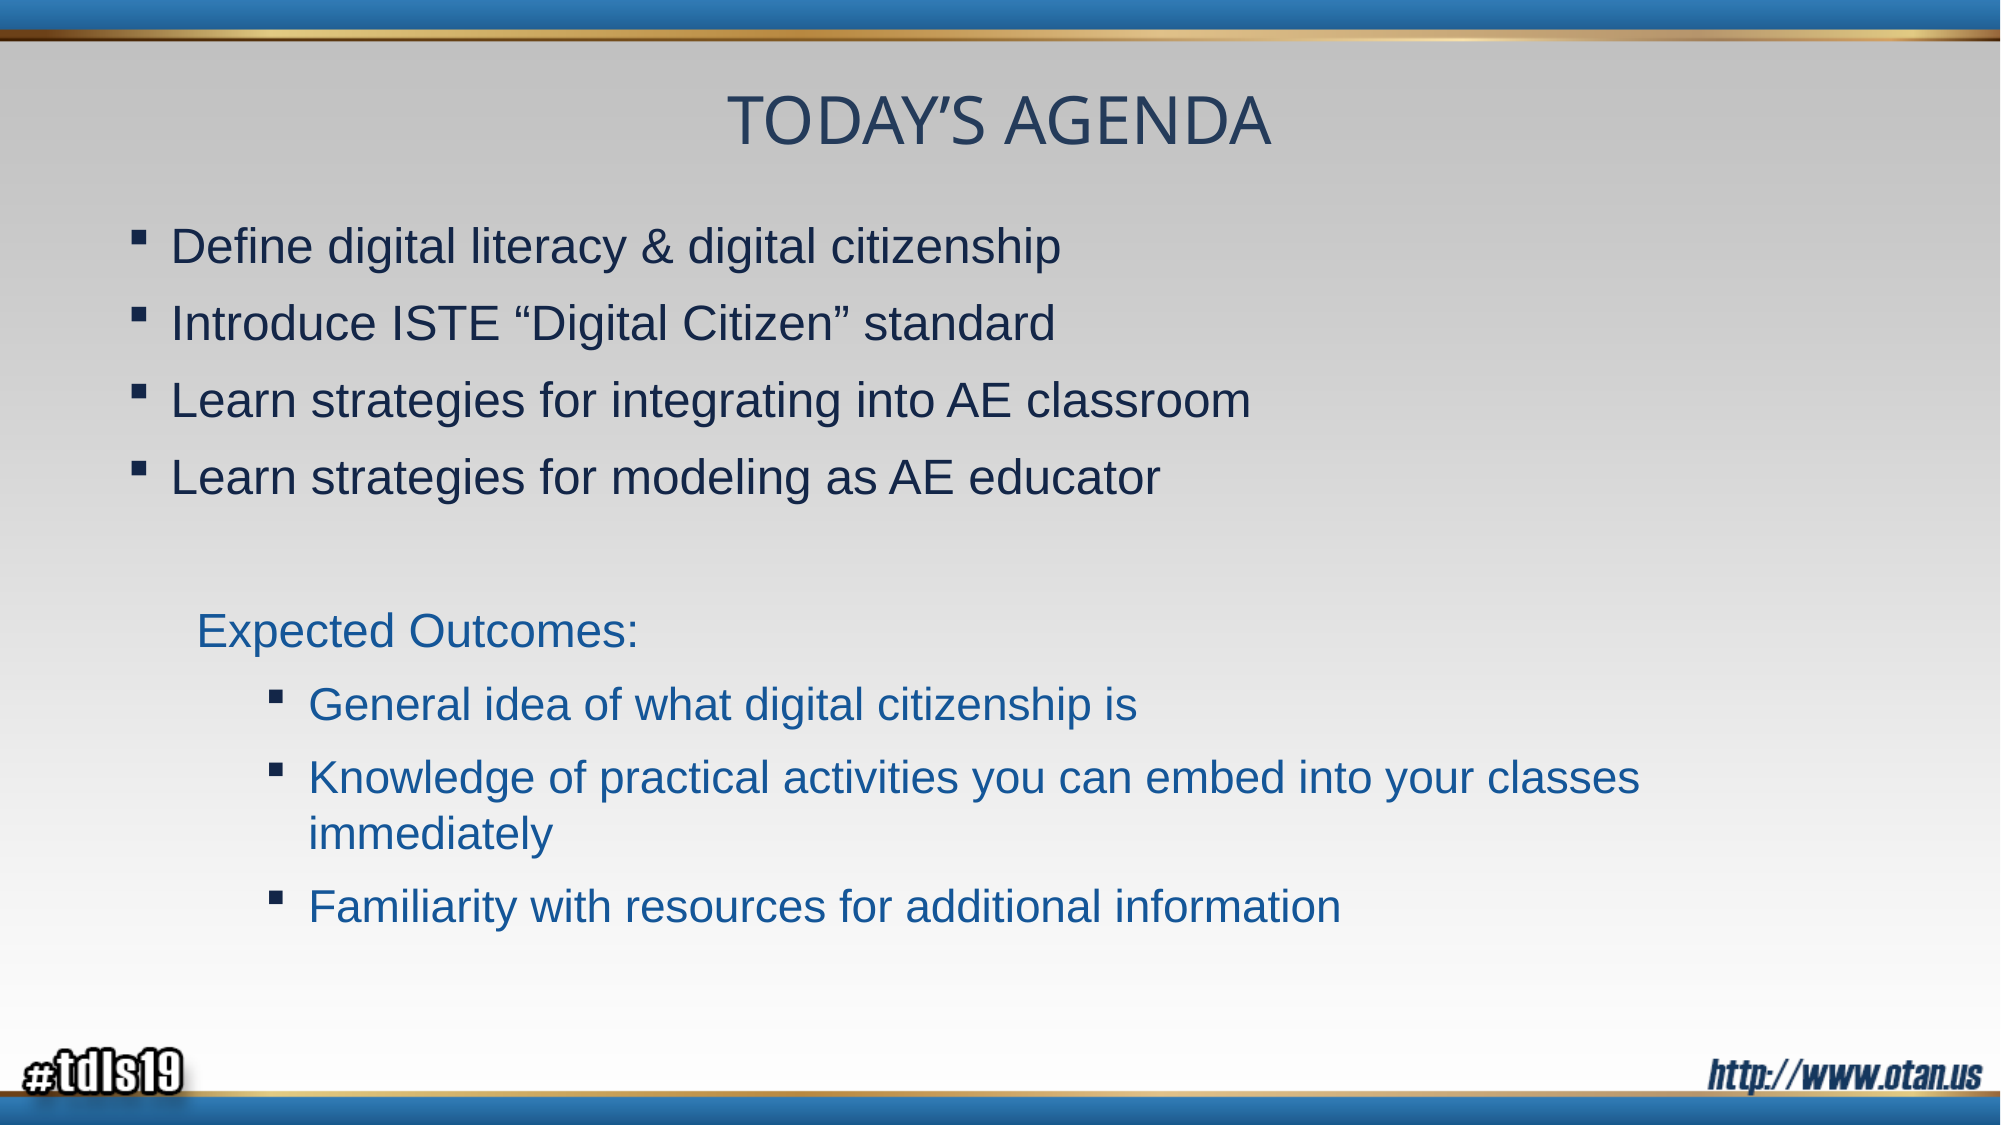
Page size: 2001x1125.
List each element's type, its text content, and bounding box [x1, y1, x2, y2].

title TODAY’S AGENDA [0, 67, 2000, 170]
picture [0, 0, 2001, 1125]
list Define digital literacy & digital citizenship Introduce ISTE “Digital Citizen” standard Learn strategies for integrating into AE classroom Learn strategies for modeling as AE educator Expected Outcomes: General idea of what digital citizenship is Knowledge of practical activities you can embed into your classes immediately Familiarity with resources for additional information [112, 205, 1775, 940]
